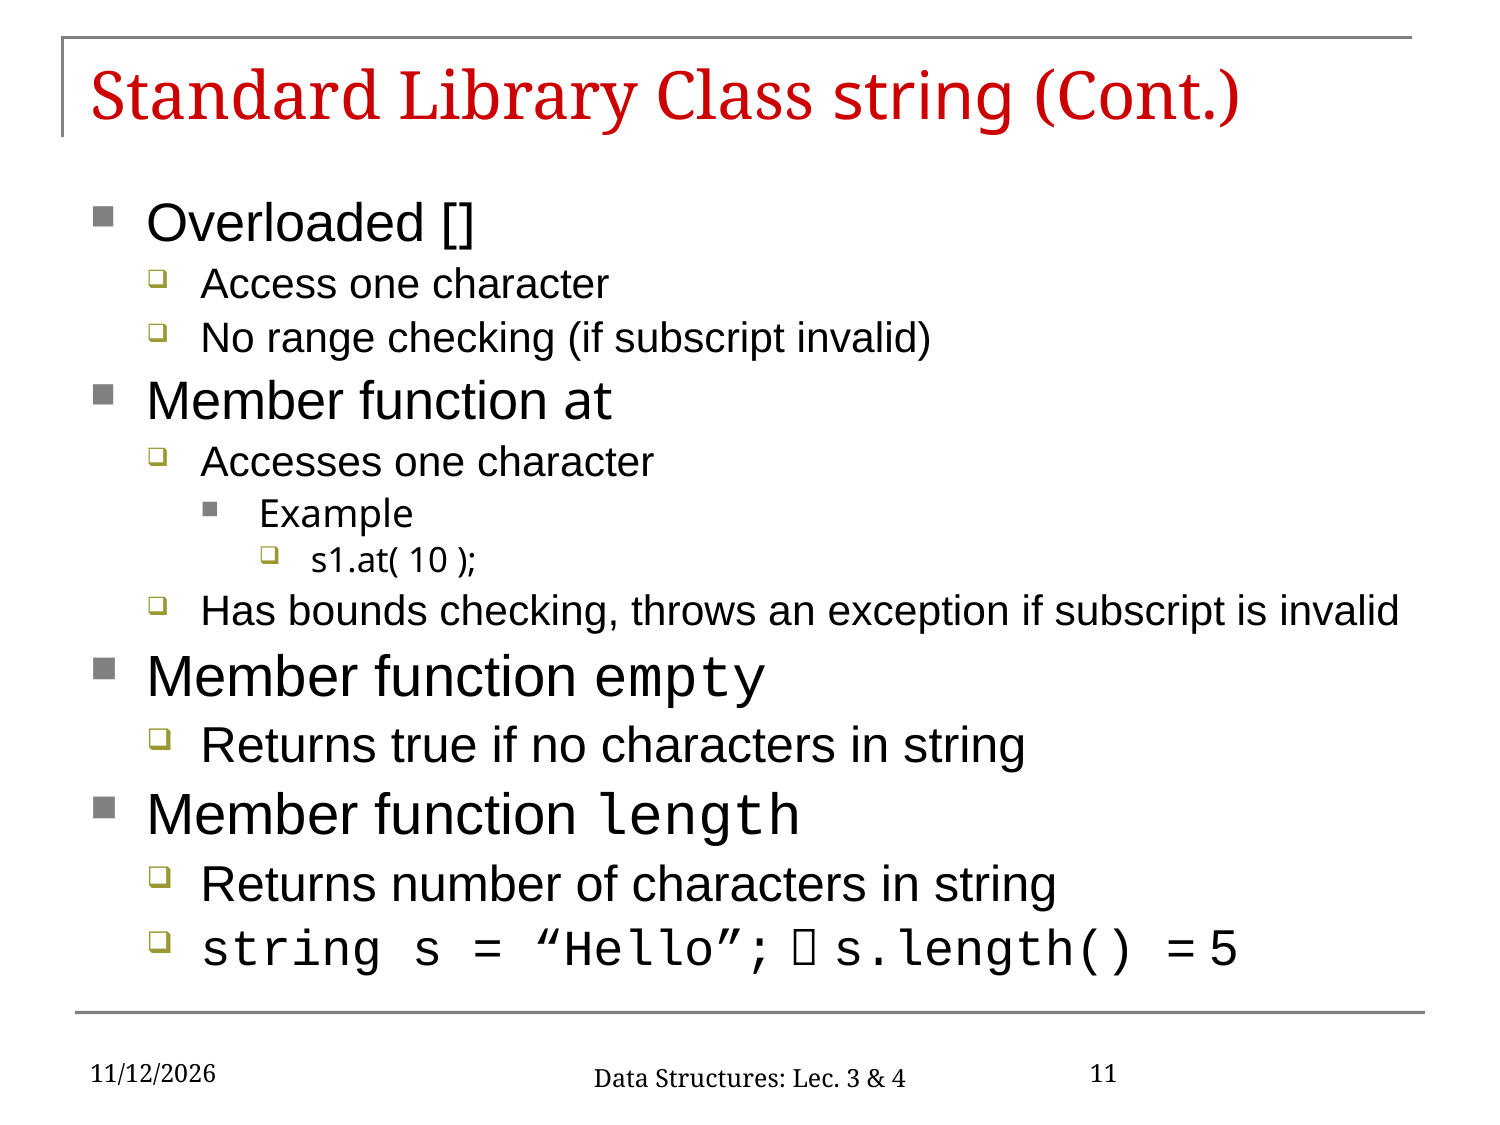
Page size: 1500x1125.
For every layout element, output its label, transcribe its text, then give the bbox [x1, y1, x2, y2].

footer Data Structures: Lec. 3 & 4 [512, 1024, 988, 1101]
slide_number 11 [1074, 1023, 1426, 1100]
list Overloaded [] Access one character No range checking (if subscript invalid) Member function at Accesses one character Example s1.at( 10 ); Has bounds checking, throws an exception if subscript is invalid Member function empty Returns true if no characters in string Member function length Returns number of characters in string string s = “Hello”;  s.length() = 5 [75, 187, 1425, 1006]
title Standard Library Class string (Cont.) [75, 45, 1425, 163]
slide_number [74, 1023, 426, 1100]
